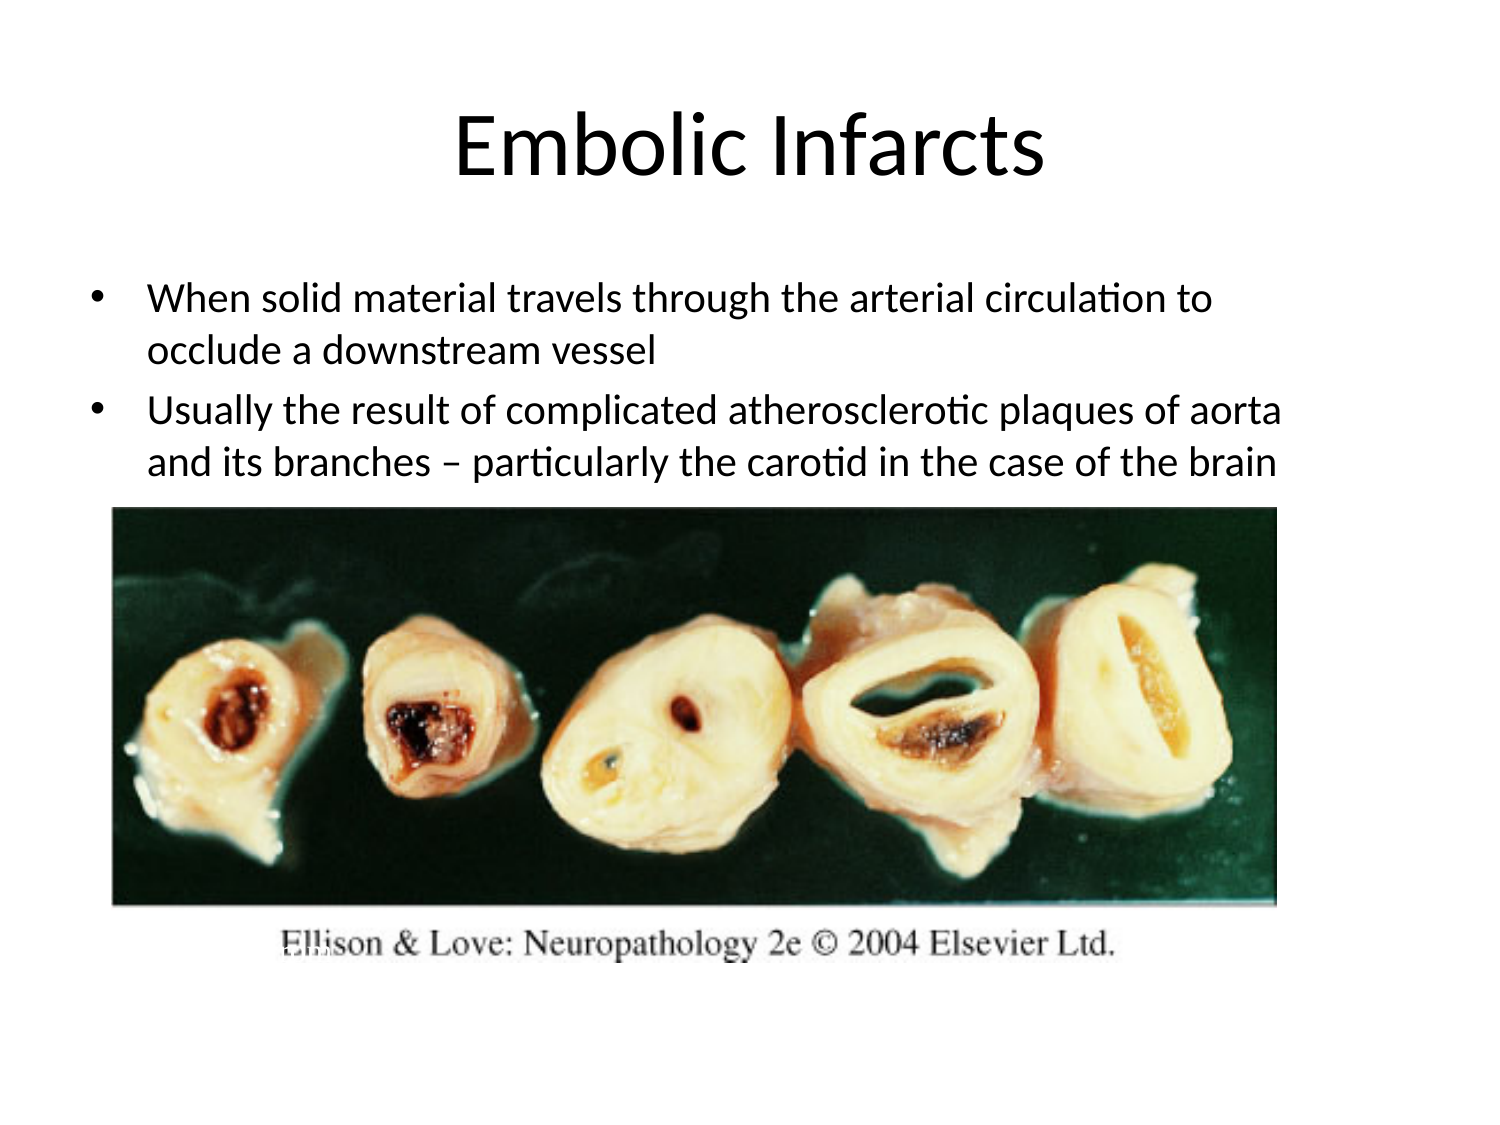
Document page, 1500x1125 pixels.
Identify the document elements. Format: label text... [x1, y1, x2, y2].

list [109, 507, 1278, 970]
title Embolic Infarcts [75, 45, 1425, 233]
list When solid material travels through the arterial circulation to occlude a downstream vessel Usually the result of complicated atherosclerotic plaques of aorta and its branches – particularly the carotid in the case of the brain [75, 262, 1324, 508]
